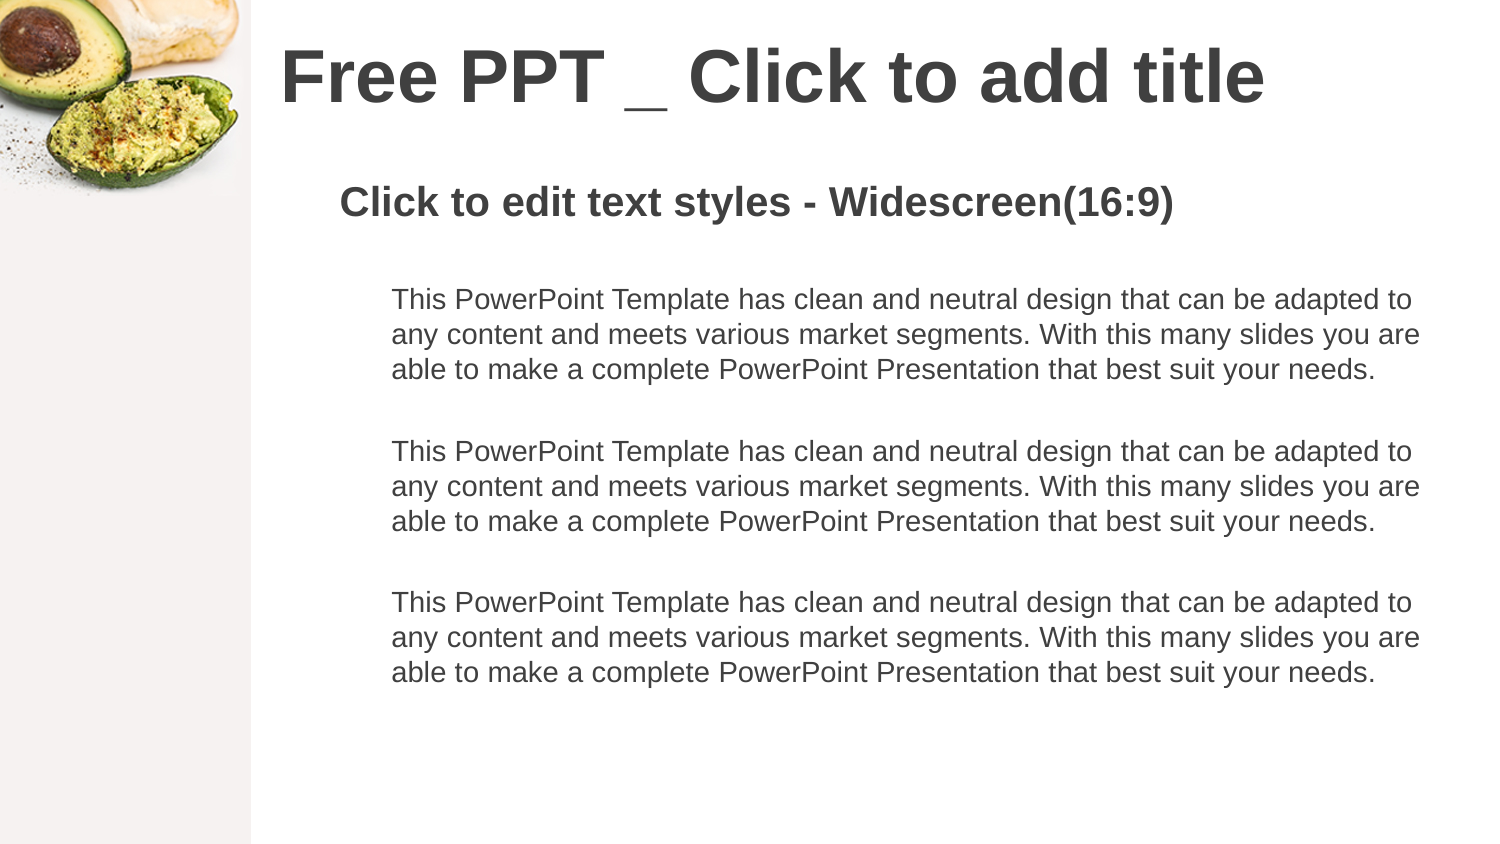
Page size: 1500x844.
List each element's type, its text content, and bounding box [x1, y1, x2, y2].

picture [0, 0, 1500, 844]
list Click to edit text styles - Widescreen(16:9) [324, 161, 1459, 238]
list This PowerPoint Template has clean and neutral design that can be adapted to any content and meets various market segments. With this many slides you are able to make a complete PowerPoint Presentation that best suit your needs. This PowerPoint Template has clean and neutral design that can be adapted to any content and meets various market segments. With this many slides you are able to make a complete PowerPoint Presentation that best suit your needs. This PowerPoint Template has clean and neutral design that can be adapted to any content and meets various market segments. With this many slides you are able to make a complete PowerPoint Presentation that best suit your needs. [326, 273, 1461, 765]
title Free PPT _ Click to add title [265, 0, 1500, 146]
